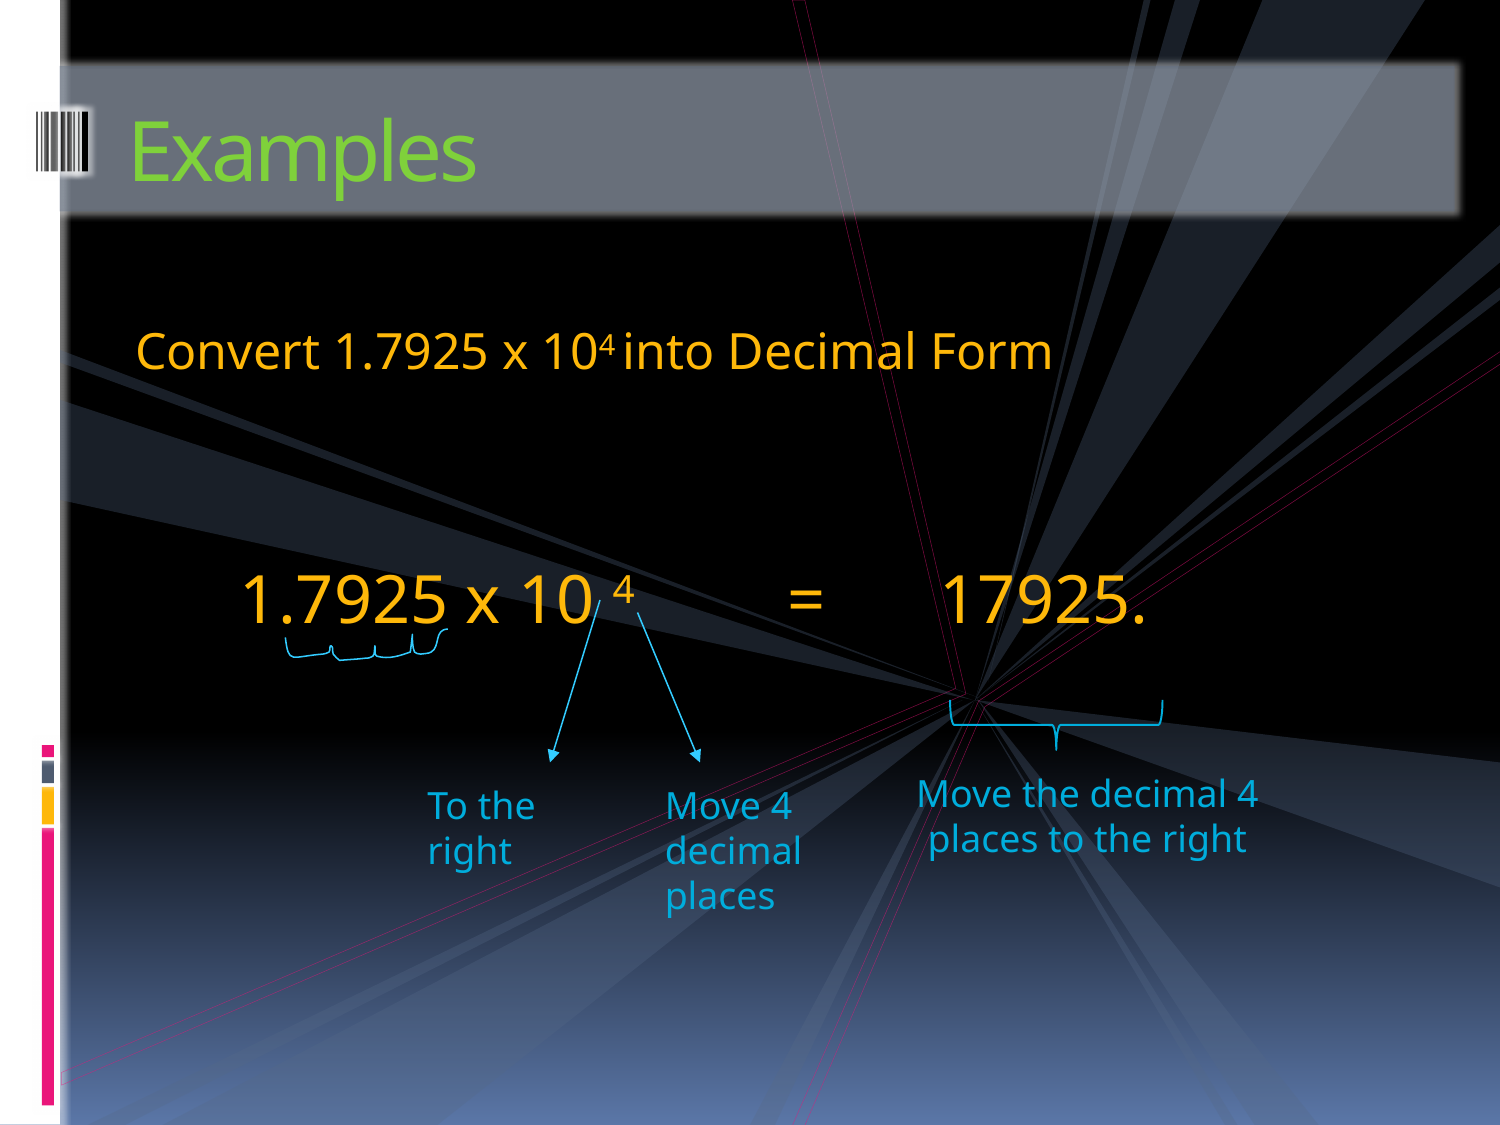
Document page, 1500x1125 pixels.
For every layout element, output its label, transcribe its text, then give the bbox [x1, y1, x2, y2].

text_box Move the decimal 4 places to the right [885, 762, 1313, 868]
text_box 1.7925 x 10 4 [224, 549, 704, 645]
text_box [950, 699, 1163, 750]
list Convert 1.7925 x 104 into Decimal Form [112, 312, 1360, 474]
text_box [711, 549, 1326, 647]
title Examples [112, 87, 1451, 216]
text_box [284, 599, 876, 926]
